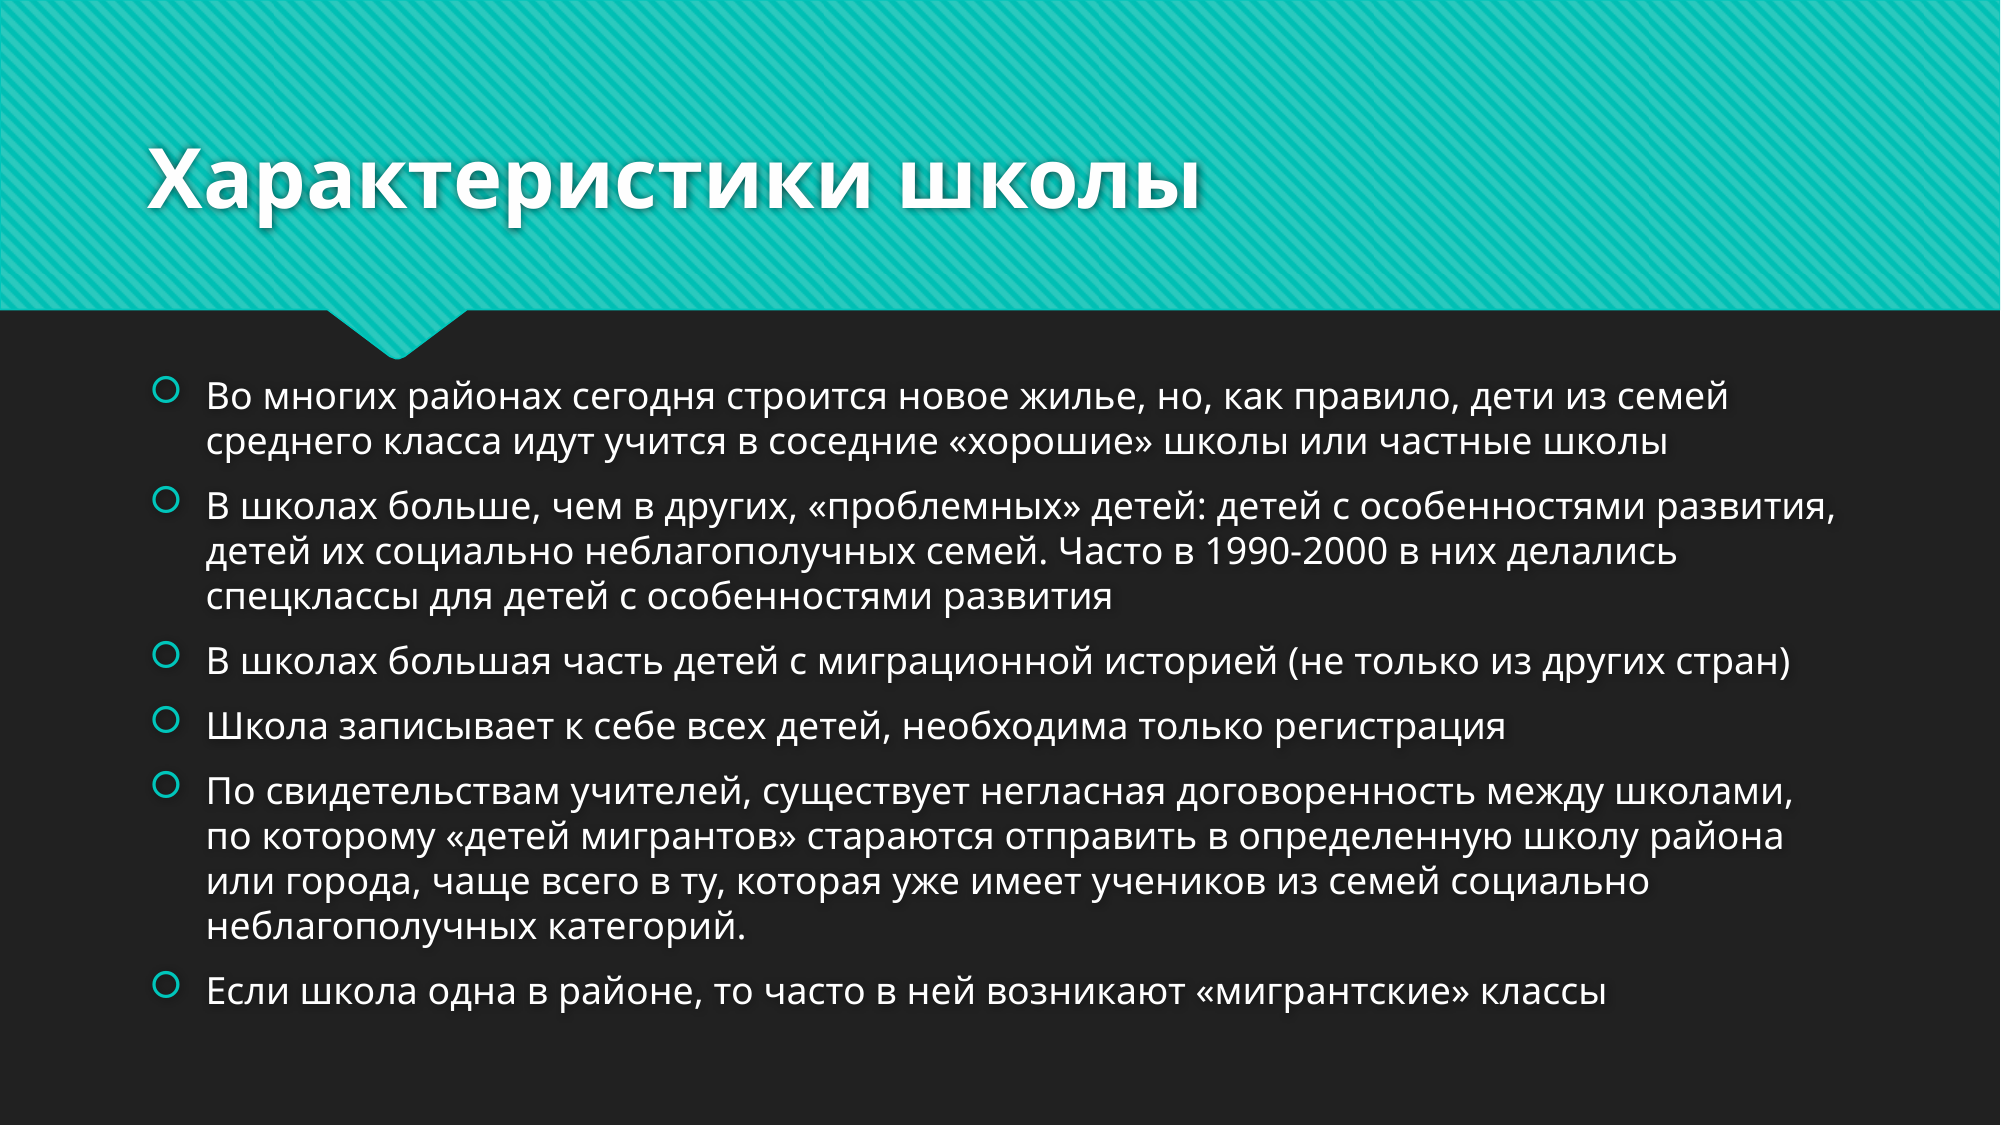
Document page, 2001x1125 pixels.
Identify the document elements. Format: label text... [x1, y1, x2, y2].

list Во многих районах сегодня строится новое жилье, но, как правило, дети из семей среднего класса идут учится в соседние «хорошие» школы или частные школы В школах больше, чем в других, «проблемных» детей: детей с особенностями развития, детей их социально неблагополучных семей. Часто в 1990-2000 в них делались спецклассы для детей с особенностями развития В школах большая часть детей с миграционной историей (не только из других стран) Школа записывает к себе всех детей, необходима только регистрация По свидетельствам учителей, существует негласная договоренность между школами, по которому «детей мигрантов» стараются отправить в определенную школу района или города, чаще всего в ту, которая уже имеет учеников из семей социально неблагополучных категорий. Если школа одна в районе, то часто в ней возникают «мигрантские» классы [134, 364, 1866, 1072]
title Характеристики школы [132, 73, 1868, 233]
